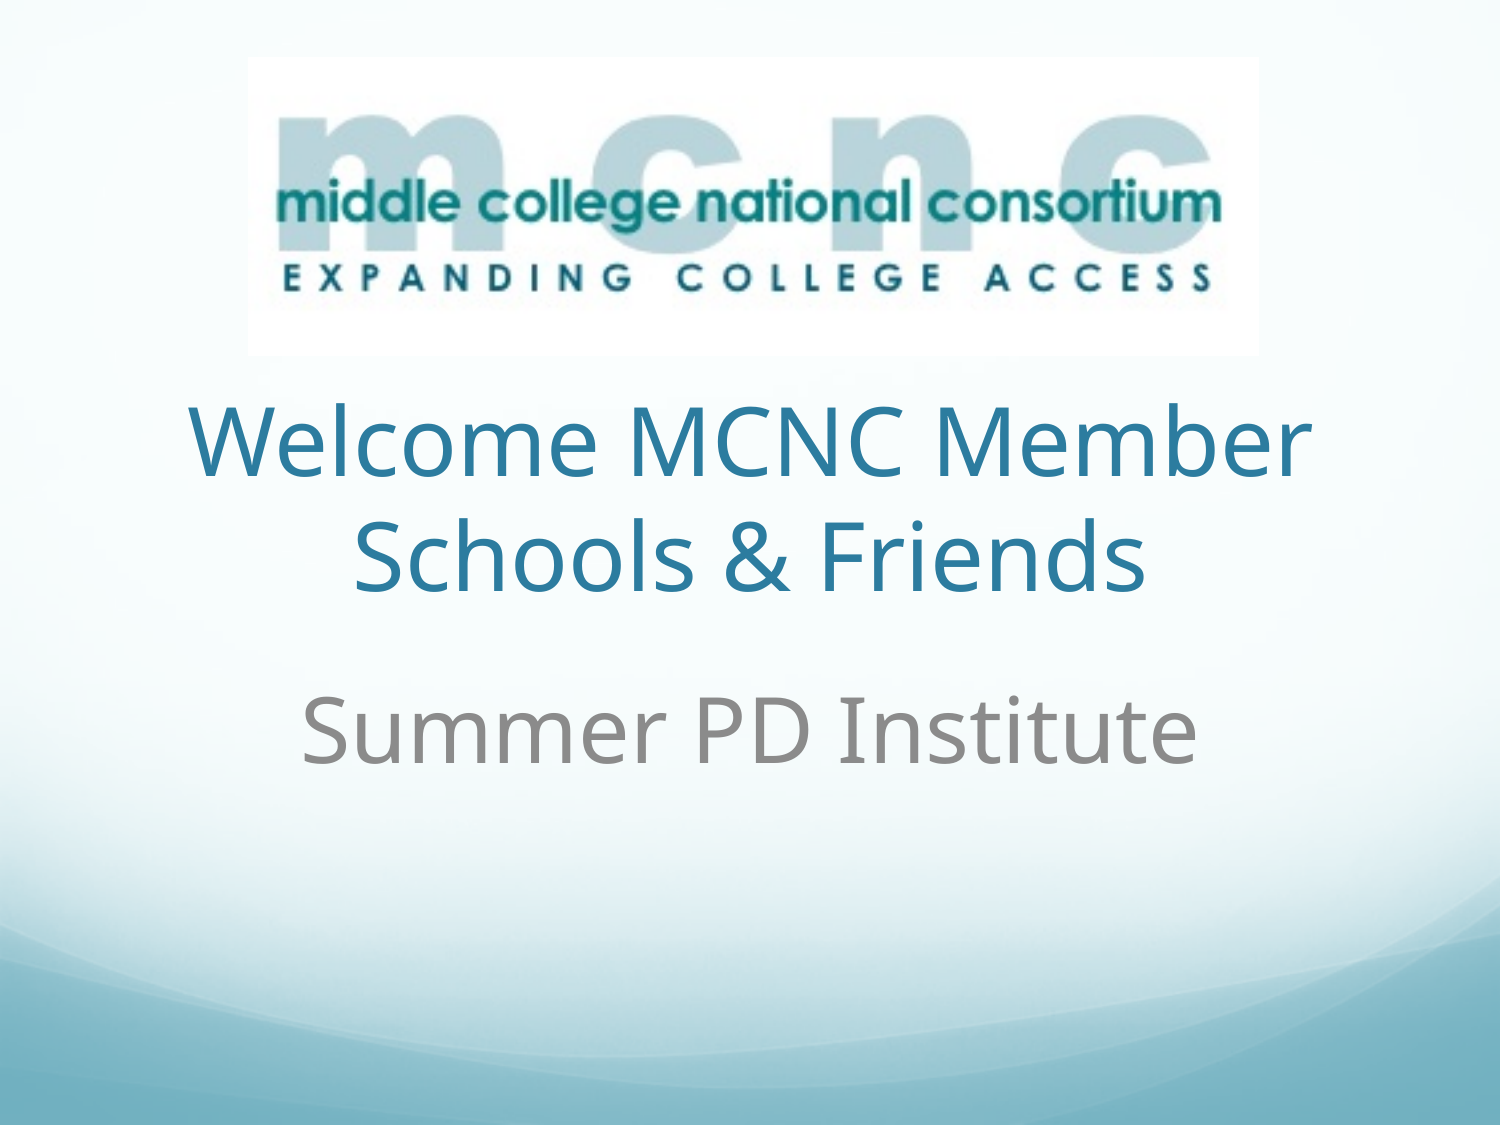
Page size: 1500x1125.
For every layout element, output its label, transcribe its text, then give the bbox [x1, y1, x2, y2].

picture [247, 56, 1260, 356]
title Welcome MCNC Member Schools & Friends [90, 394, 1412, 612]
list Summer PD Institute [90, 612, 1412, 859]
